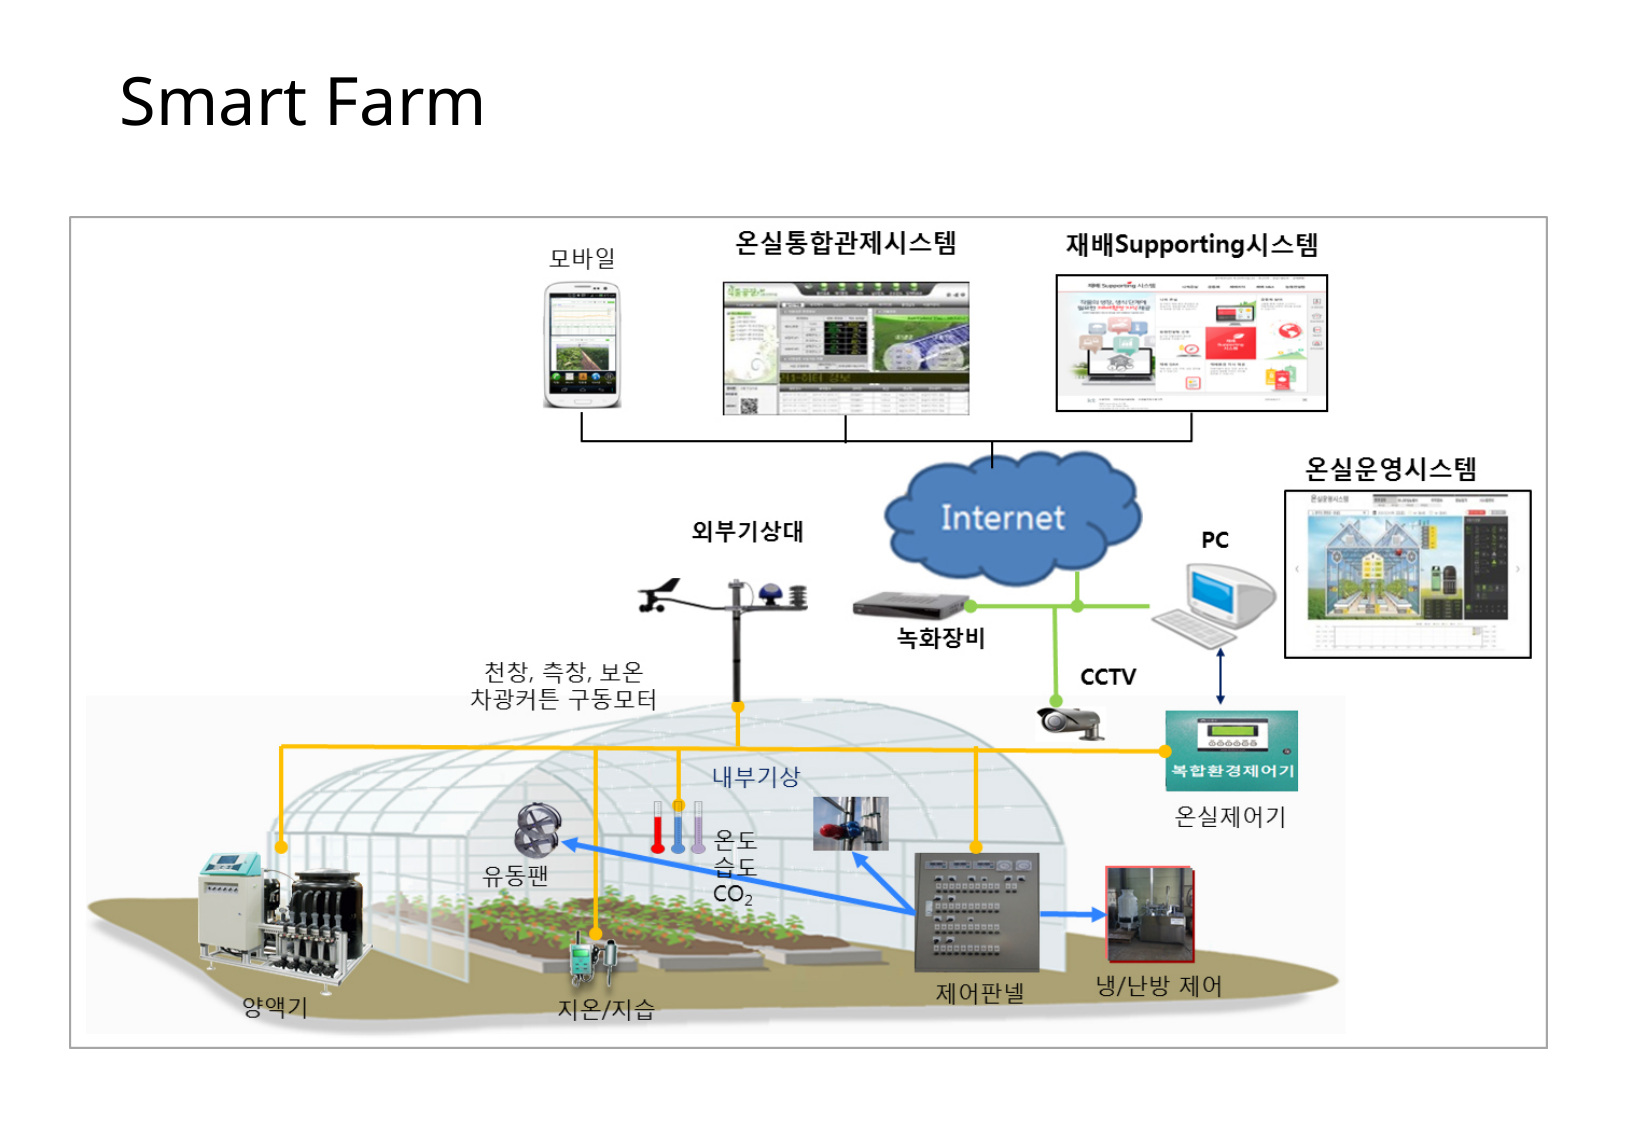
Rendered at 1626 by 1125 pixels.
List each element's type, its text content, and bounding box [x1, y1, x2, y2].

text_box Smart Farm [103, 10, 504, 146]
picture [69, 216, 1548, 1049]
